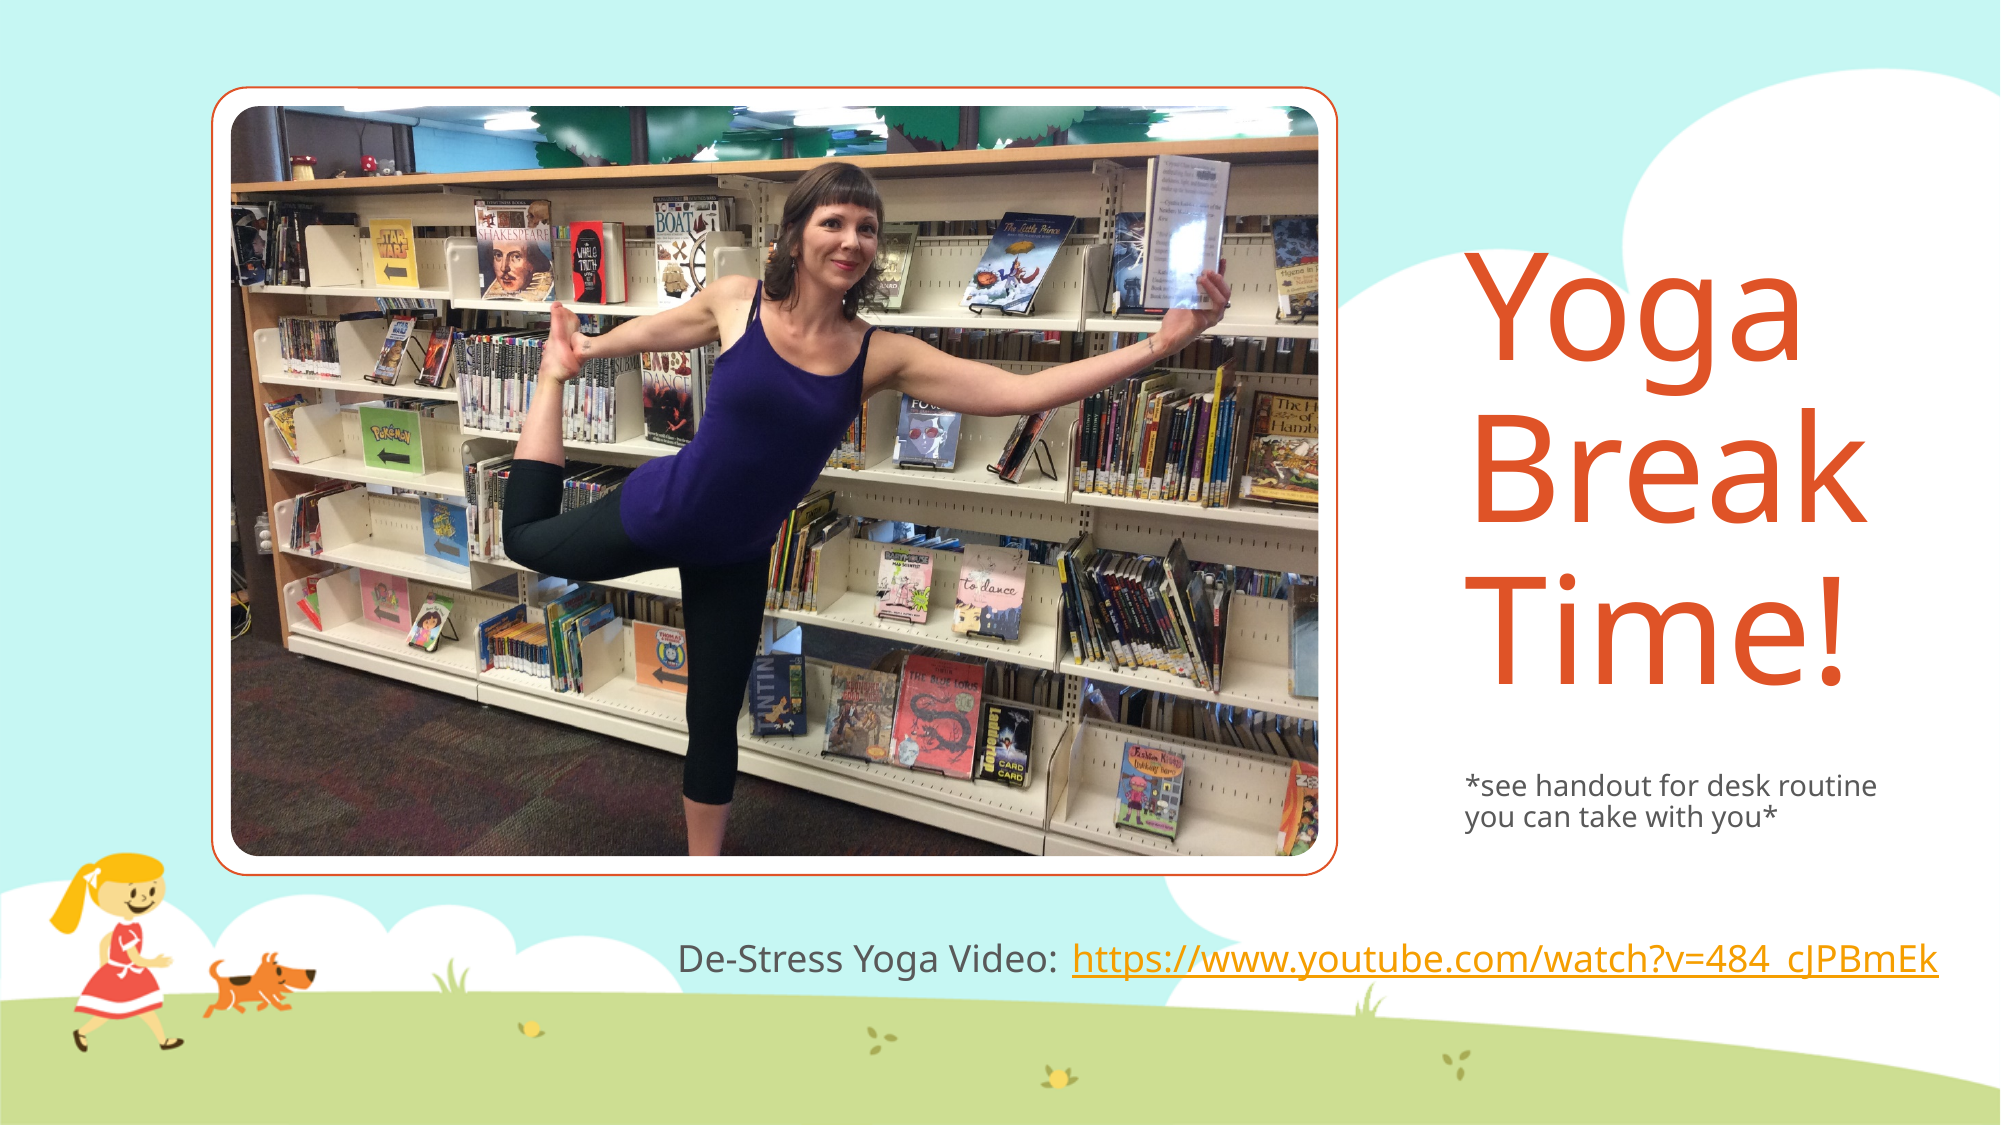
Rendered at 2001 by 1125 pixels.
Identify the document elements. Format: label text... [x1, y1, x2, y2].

picture [0, 0, 2001, 1125]
text_box De-Stress Yoga Video: [662, 927, 1126, 988]
title Yoga Break Time! [1449, 343, 1900, 725]
list *see handout for desk routine you can take with you* [1449, 763, 1900, 927]
text_box https://www.youtube.com/watch?v=484_cJPBmEk [1057, 927, 1954, 994]
